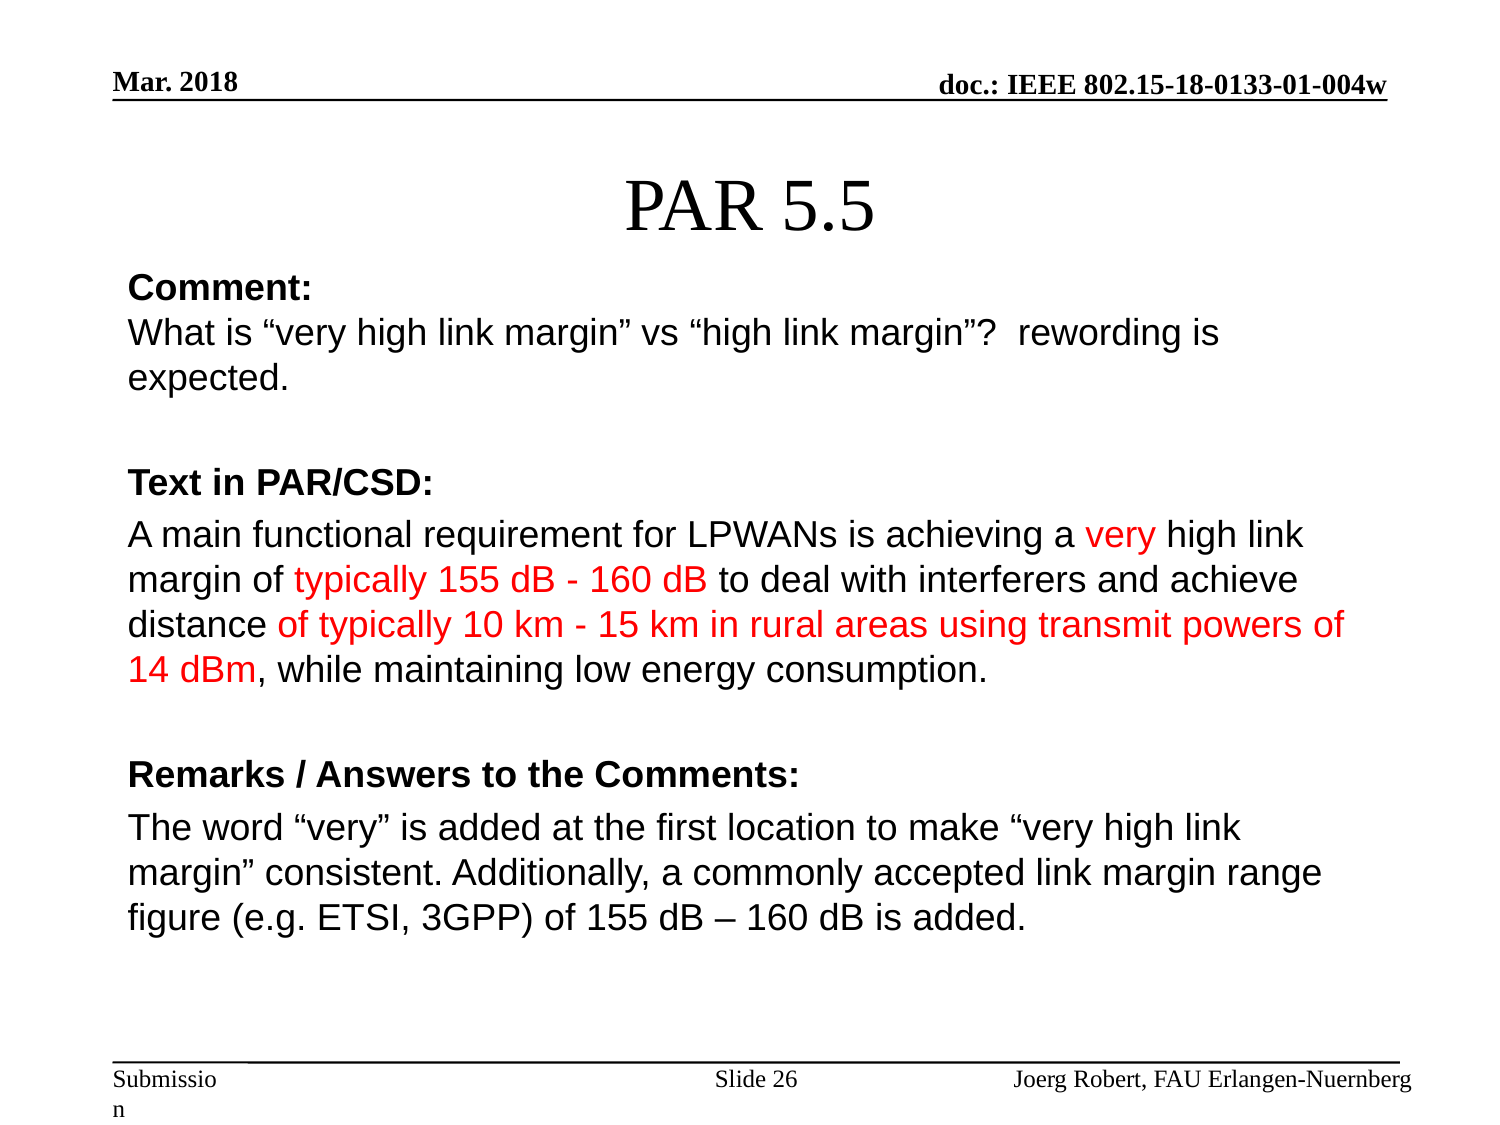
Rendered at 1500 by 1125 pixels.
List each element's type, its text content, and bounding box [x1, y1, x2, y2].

slide_number Slide 26 [712, 1062, 800, 1093]
footer Joerg Robert, FAU Erlangen-Nuernberg [900, 1062, 1413, 1093]
title PAR 5.5 [112, 112, 1388, 255]
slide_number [112, 62, 375, 98]
list Comment: What is “very high link margin” vs “high link margin”? rewording is expected. Text in PAR/CSD: A main functional requirement for LPWANs is achieving a very high link margin of typically 155 dB - 160 dB to deal with interferers and achieve distance of typically 10 km - 15 km in rural areas using transmit powers of 14 dBm, while maintaining low energy consumption. Remarks / Answers to the Comments: The word “very” is added at the first location to make “very high link margin” consistent. Additionally, a commonly accepted link margin range figure (e.g. ETSI, 3GPP) of 155 dB – 160 dB is added. [112, 255, 1388, 1000]
